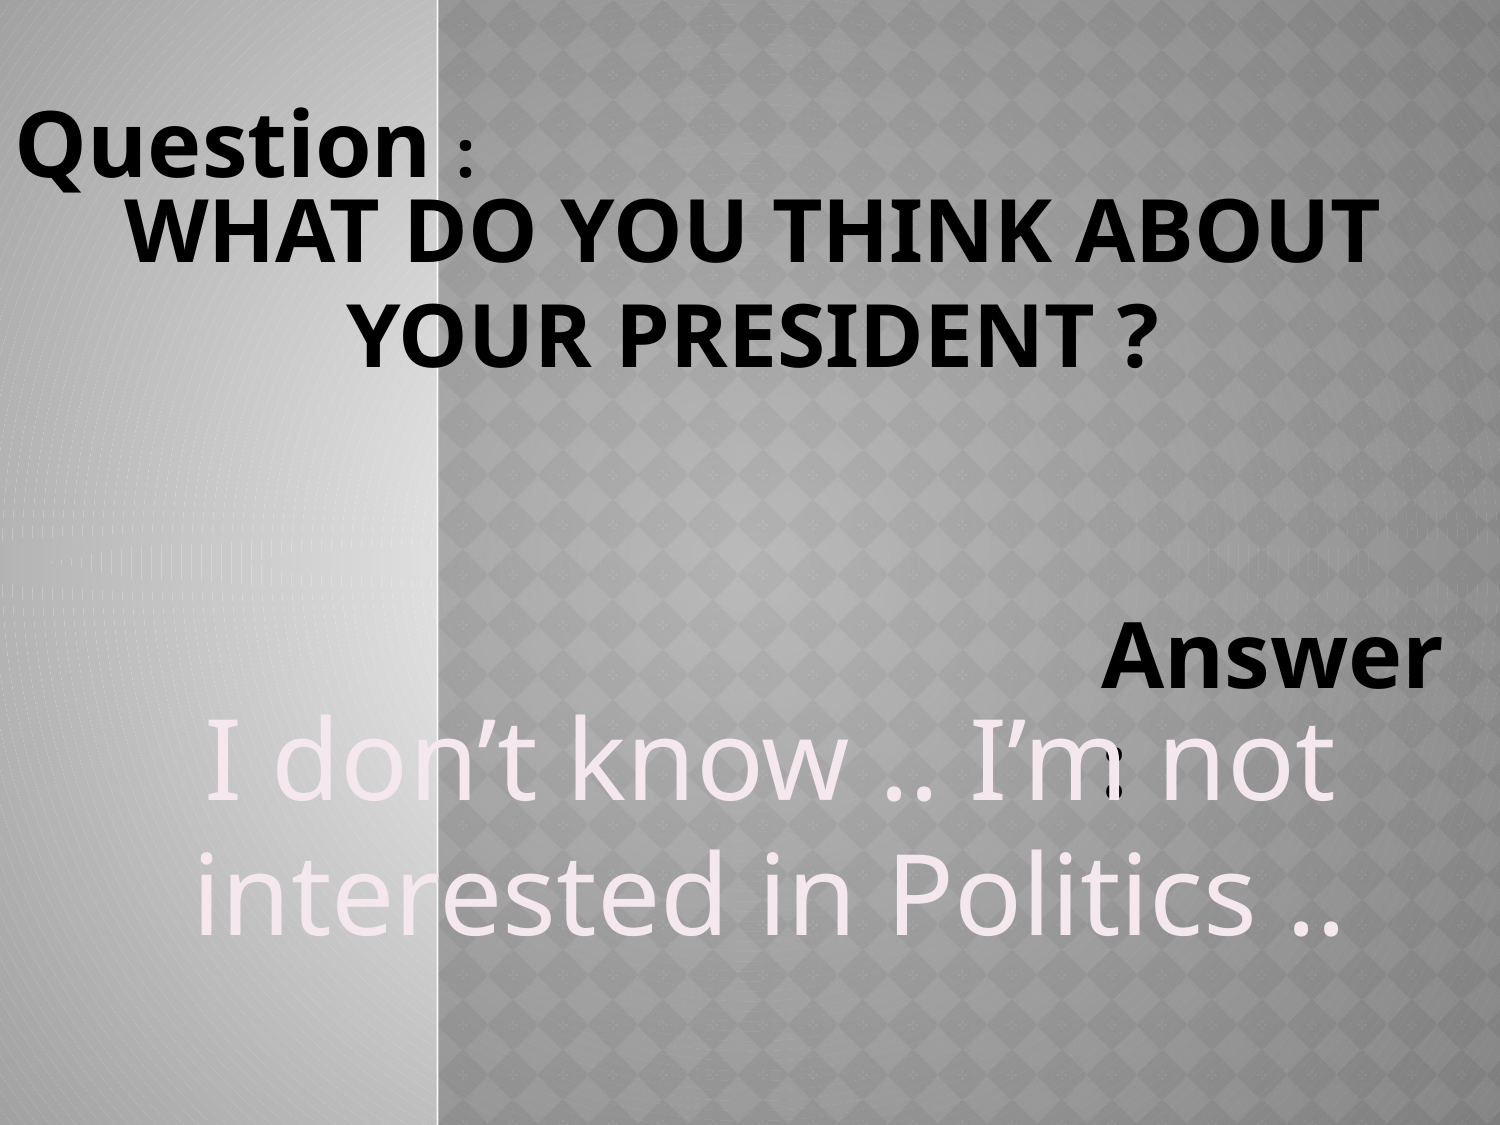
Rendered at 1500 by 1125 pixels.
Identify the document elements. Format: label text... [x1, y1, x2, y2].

text_box I don’t know .. I’m not interested in Politics .. [41, 680, 1500, 966]
text_box Answer : [1086, 589, 1500, 680]
text_box Question : [0, 78, 1004, 203]
title What do you think about your president ? [35, 113, 1471, 386]
